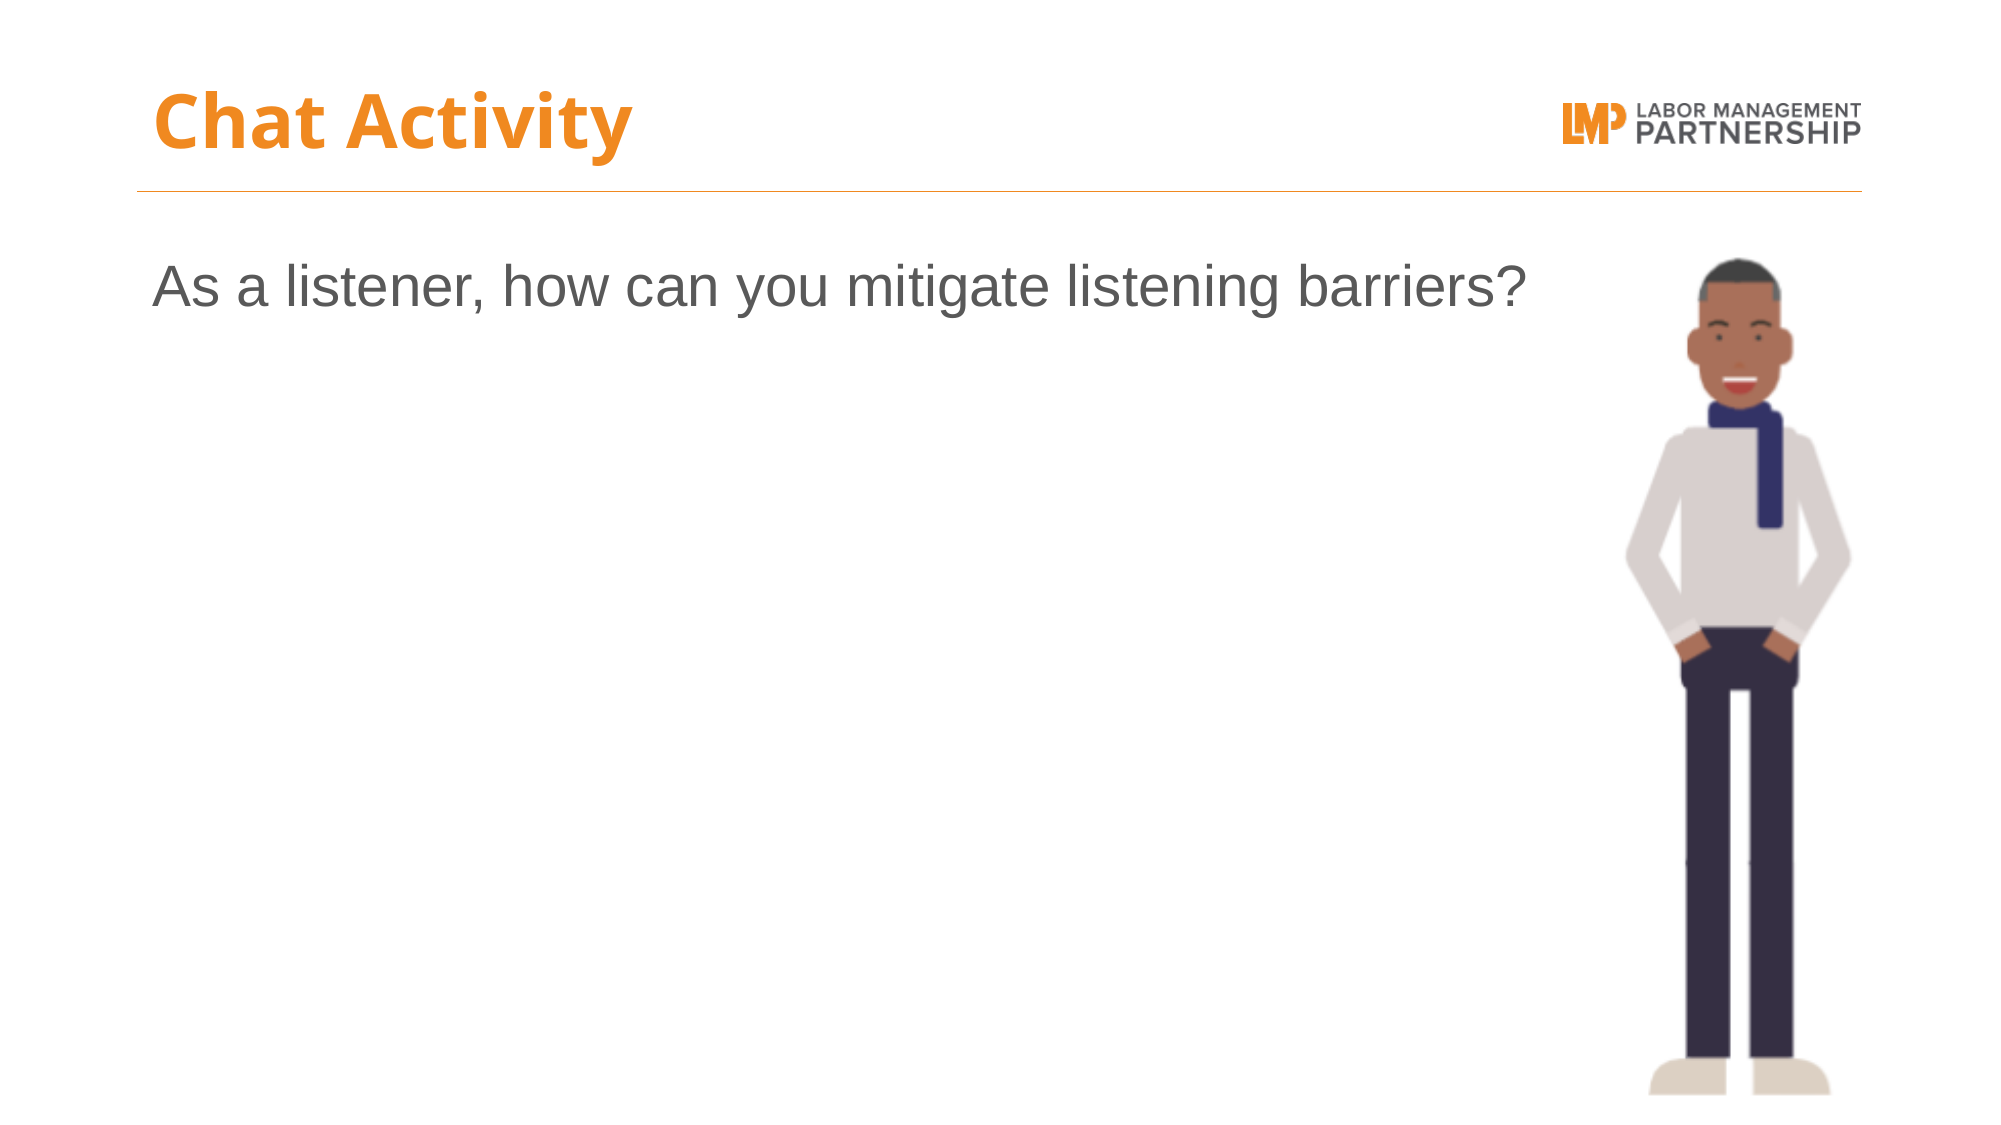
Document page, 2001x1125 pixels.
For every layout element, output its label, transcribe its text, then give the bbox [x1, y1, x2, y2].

title Chat Activity [137, 59, 1529, 188]
picture [1562, 103, 1863, 144]
picture [1604, 240, 1858, 1110]
list As a listener, how can you mitigate listening barriers? [137, 240, 1549, 1014]
